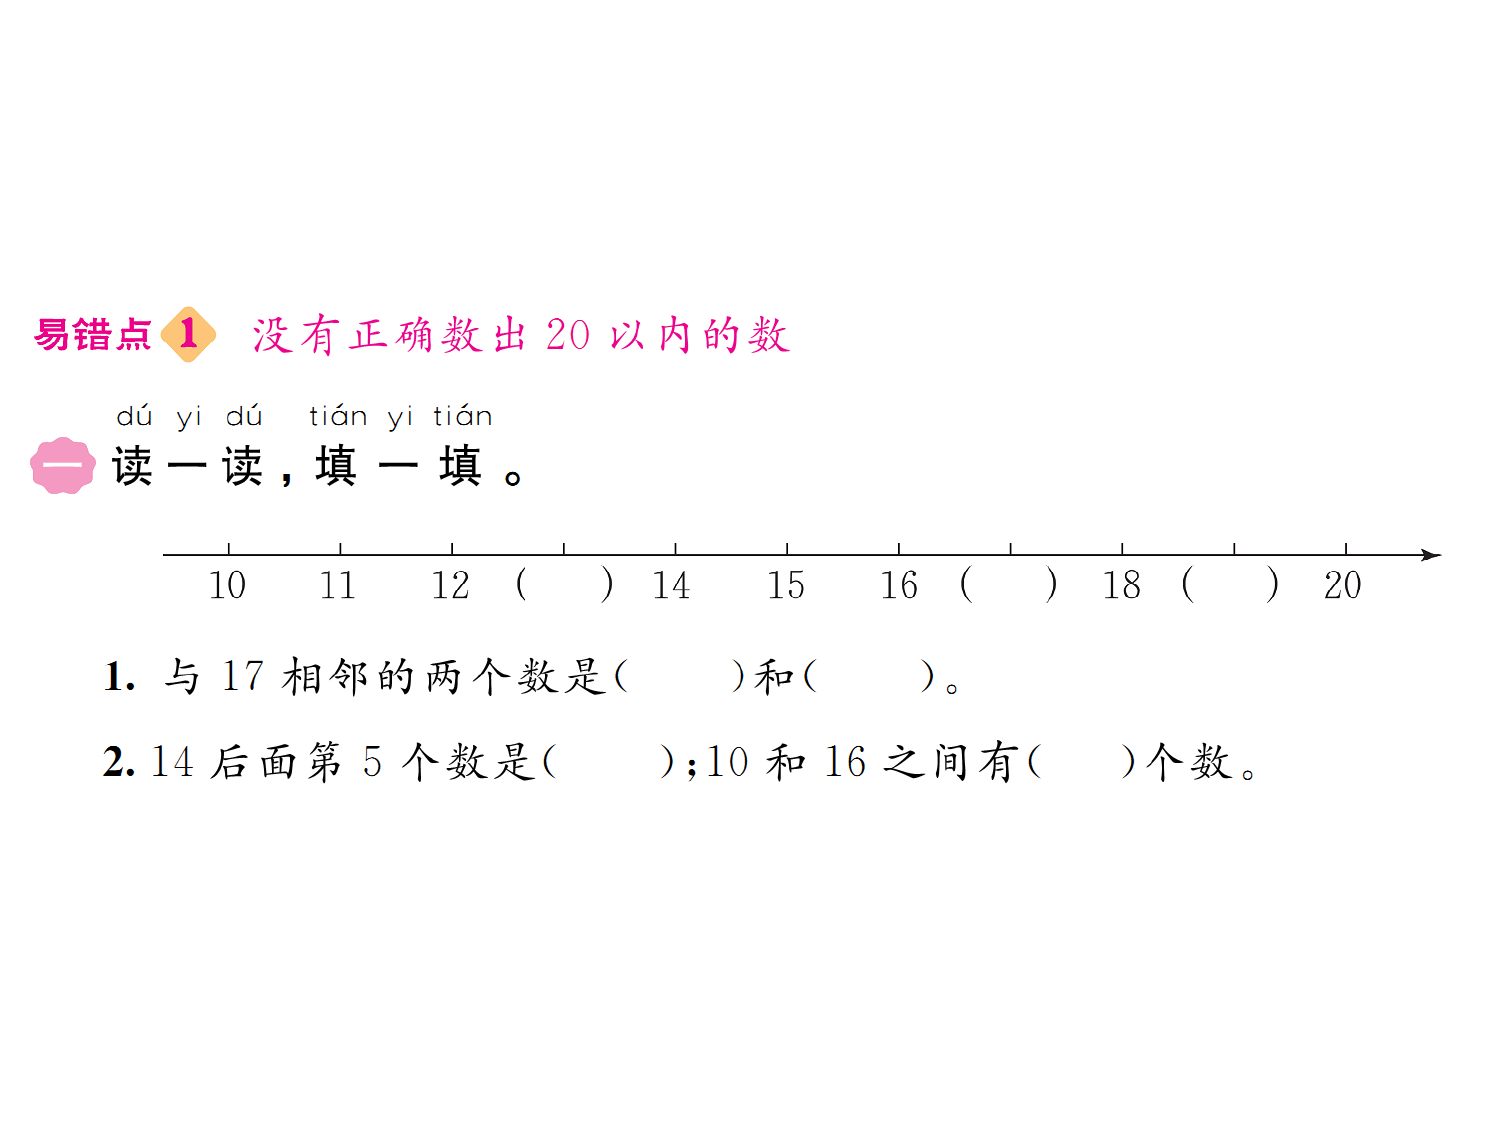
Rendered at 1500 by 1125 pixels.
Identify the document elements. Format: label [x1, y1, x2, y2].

picture [22, 290, 1459, 803]
